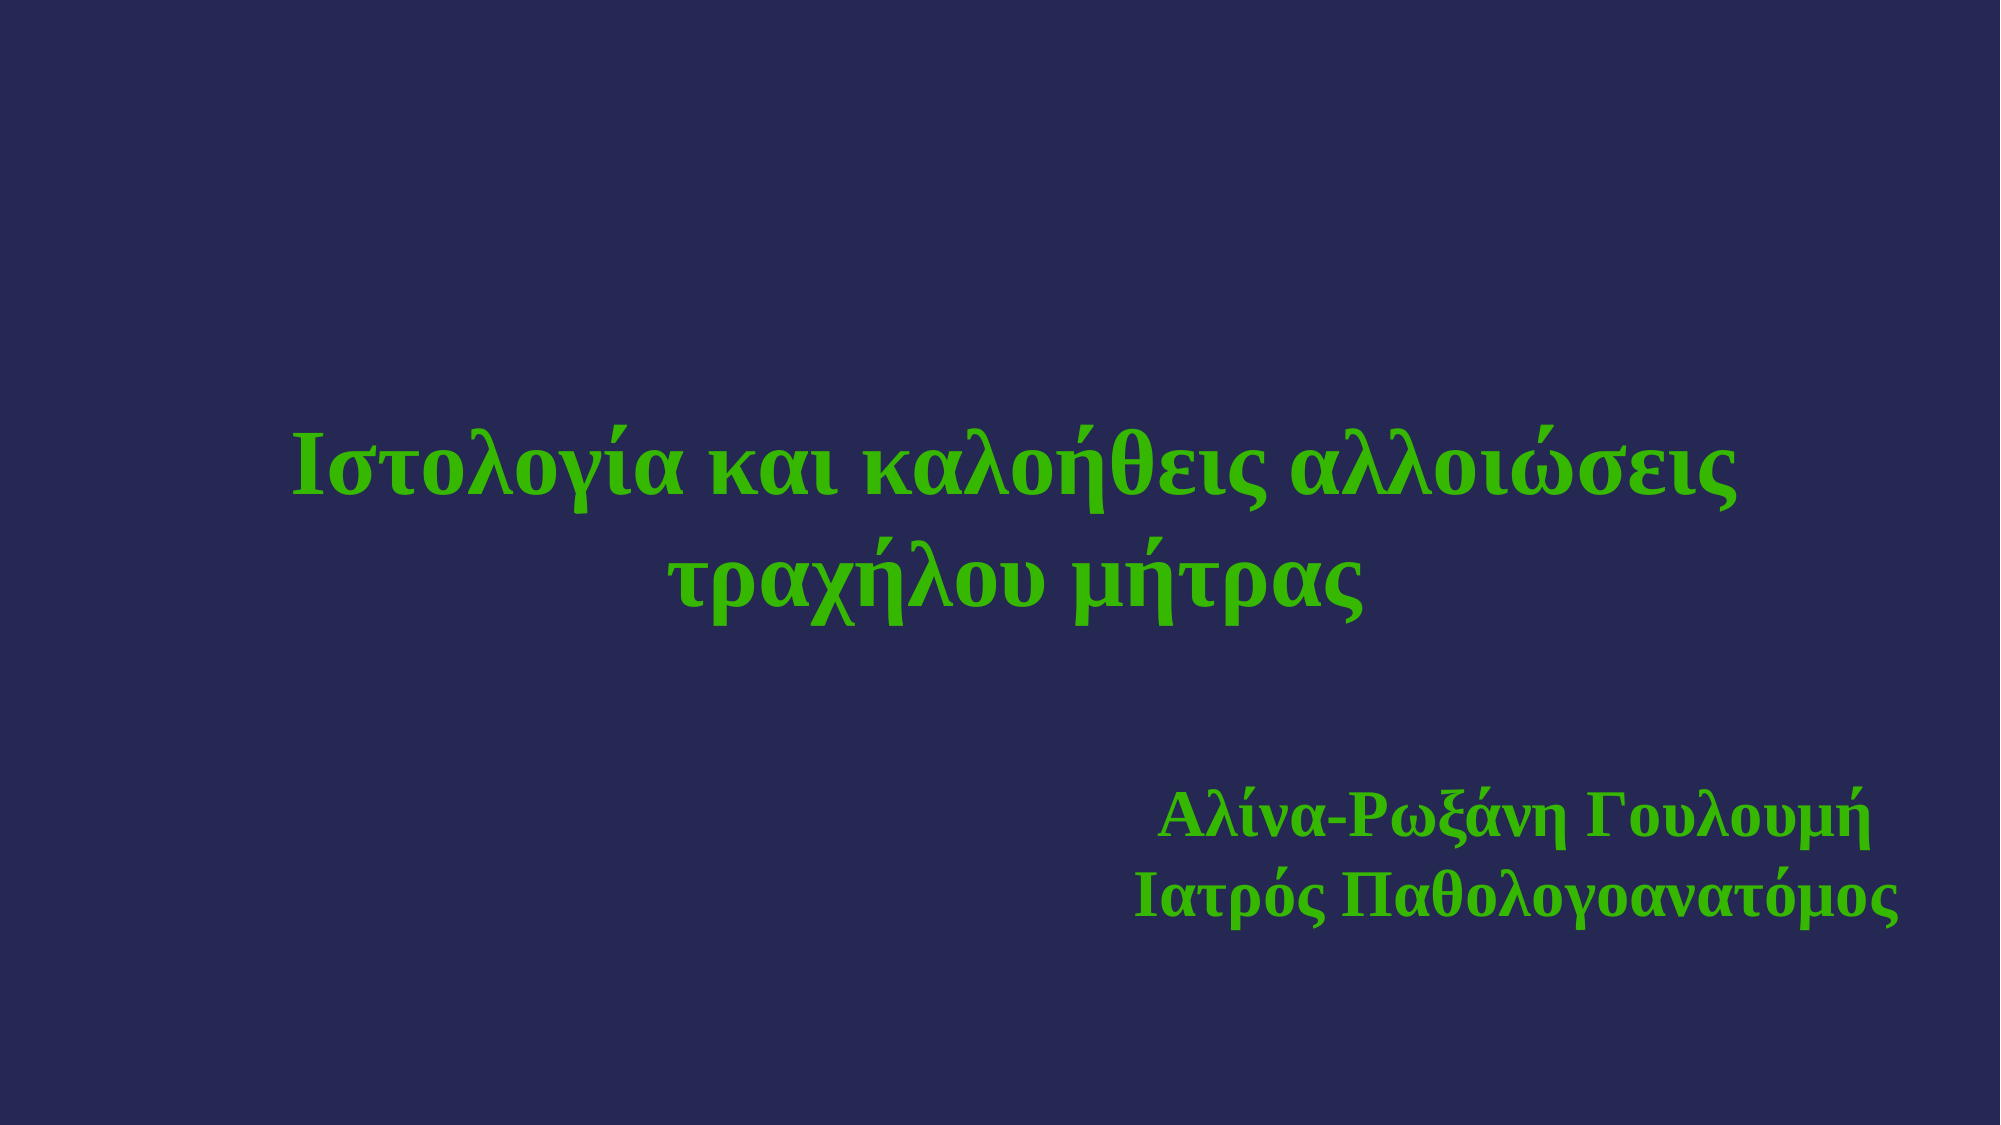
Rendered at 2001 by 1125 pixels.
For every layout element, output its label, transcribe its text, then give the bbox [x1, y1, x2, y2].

title Ιστολογία και καλοήθεις αλλοιώσεις τραχήλου μήτρας [129, 391, 1900, 633]
subtitle Aλίνα-Ρωξάνη Γουλουμή Ιατρός Παθολογοανατόμος [968, 761, 2000, 1051]
